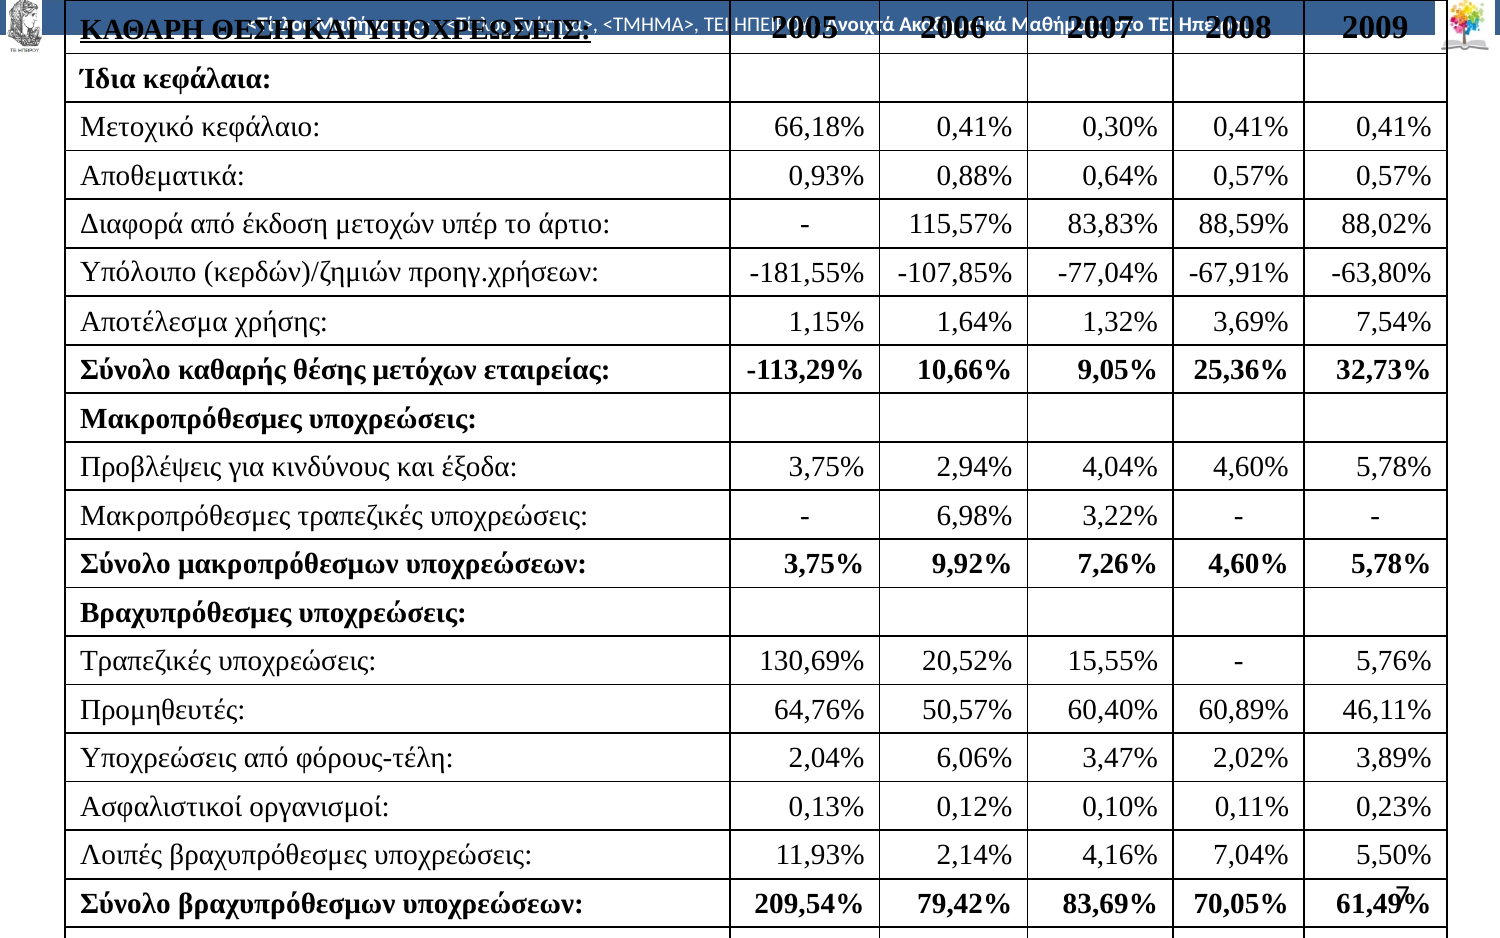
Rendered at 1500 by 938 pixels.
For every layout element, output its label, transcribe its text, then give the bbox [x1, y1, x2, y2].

table_cell 0,64% [1028, 151, 1172, 198]
table_cell 46,11% [1305, 685, 1446, 732]
table_cell 83,83% [1028, 200, 1172, 247]
table_cell Μακροπρόθεσμες υποχρεώσεις: [66, 394, 729, 441]
table_cell 64,76% [731, 685, 879, 732]
table_cell [731, 54, 879, 101]
table_cell 130,69% [731, 637, 879, 684]
picture [6, 0, 42, 54]
table_cell 0,10% [1028, 782, 1172, 829]
table_cell Υπόλοιπο (κερδών)/ζημιών προηγ.χρήσεων: [66, 249, 729, 295]
table_cell Αποτέλεσμα χρήσης: [66, 297, 729, 344]
table_cell [880, 588, 1027, 635]
table_cell 32,73% [1305, 346, 1446, 392]
table_cell 0,57% [1305, 151, 1446, 198]
table_cell 115,57% [880, 200, 1027, 247]
table_header 2009 [1305, 1, 1446, 53]
table_cell Μετοχικό κεφάλαιο: [66, 103, 729, 150]
table_header 2008 [1174, 1, 1303, 53]
table_cell -63,80% [1305, 249, 1446, 295]
table_cell 79,42% [880, 880, 1027, 926]
table_cell 60,40% [1028, 685, 1172, 732]
table_cell [1174, 588, 1303, 635]
table_cell 5,50% [1305, 831, 1446, 878]
table_cell Μακροπρόθεσμες τραπεζικές υποχρεώσεις: [66, 491, 729, 538]
table_cell 2,14% [880, 831, 1027, 878]
table_cell 3,47% [1028, 734, 1172, 781]
table_cell Ίδια κεφάλαια: [66, 54, 729, 101]
table_cell 209,54% [731, 880, 879, 926]
table_cell Βραχυπρόθεσμες υποχρεώσεις: [66, 588, 729, 635]
table_cell 70,05% [1174, 880, 1303, 926]
table_cell 2,02% [1174, 734, 1303, 781]
table_cell 88,02% [1305, 200, 1446, 247]
table_cell [731, 588, 879, 635]
table_cell 1,64% [880, 297, 1027, 344]
table_cell Προμηθευτές: [66, 685, 729, 732]
table_cell -113,29% [731, 346, 879, 392]
table_header 2006 [880, 1, 1027, 53]
table_cell [1305, 588, 1446, 635]
table_cell Διαφορά από έκδοση μετοχών υπέρ το άρτιο: [66, 200, 729, 247]
table_header ΚΑΘΑΡΗ ΘΕΣΗ ΚΑΙ ΥΠΟΧΡΕΩΣΕΙΣ: [66, 1, 729, 53]
table_header 2007 [1028, 1, 1172, 53]
table_cell Αποθεματικά: [66, 151, 729, 198]
table_cell 6,98% [880, 491, 1027, 538]
table_cell [1174, 394, 1303, 441]
table_cell 9,92% [880, 540, 1027, 587]
table_cell [731, 394, 879, 441]
table_cell 1,32% [1028, 297, 1172, 344]
table_cell 6,06% [880, 734, 1027, 781]
table_cell 5,76% [1305, 637, 1446, 684]
table_cell 0,93% [731, 151, 879, 198]
table_cell 5,78% [1305, 540, 1446, 587]
table_cell 2,04% [731, 734, 879, 781]
table_cell Υποχρεώσεις από φόρους-τέλη: [66, 734, 729, 781]
table_cell 3,75% [731, 540, 879, 587]
table_cell Τραπεζικές υποχρεώσεις: [66, 637, 729, 684]
table_cell [880, 54, 1027, 101]
table_cell 60,89% [1174, 685, 1303, 732]
table_cell 213,29% [731, 928, 879, 938]
table_header 2005 [731, 1, 879, 53]
table_cell 0,88% [880, 151, 1027, 198]
table_cell 0,11% [1174, 782, 1303, 829]
table_cell Σύνολο βραχυπρόθεσμων υποχρεώσεων: [66, 880, 729, 926]
picture [1448, 0, 1495, 52]
table_cell 20,52% [880, 637, 1027, 684]
table_cell 90,95% [1028, 928, 1172, 938]
table_cell Σύνολο υποχρεώσεων: [66, 928, 729, 938]
table_cell 0,13% [731, 782, 879, 829]
table_cell -181,55% [731, 249, 879, 295]
table_cell 0,41% [1305, 103, 1446, 150]
table_cell [880, 394, 1027, 441]
table_cell 7,54% [1305, 297, 1446, 344]
table_cell 0,41% [1174, 103, 1303, 150]
table_cell - [1305, 491, 1446, 538]
table_cell 74,64% [1174, 928, 1303, 938]
table_cell [1305, 54, 1446, 101]
table_cell - [731, 200, 879, 247]
table_cell - [1174, 637, 1303, 684]
table_cell 4,16% [1028, 831, 1172, 878]
table_cell 3,69% [1174, 297, 1303, 344]
table_cell - [731, 491, 879, 538]
table_cell 0,30% [1028, 103, 1172, 150]
table_cell [1028, 394, 1172, 441]
table_cell 4,04% [1028, 443, 1172, 489]
table_cell Λοιπές βραχυπρόθεσμες υποχρεώσεις: [66, 831, 729, 878]
table_cell 67,27% [1305, 928, 1446, 938]
table_cell 9,05% [1028, 346, 1172, 392]
table_cell 25,36% [1174, 346, 1303, 392]
table_cell 4,60% [1174, 443, 1303, 489]
table_cell -67,91% [1174, 249, 1303, 295]
table_cell 0,57% [1174, 151, 1303, 198]
table_cell 0,12% [880, 782, 1027, 829]
table_cell 66,18% [731, 103, 879, 150]
table_cell 5,78% [1305, 443, 1446, 489]
table_cell Σύνολο μακροπρόθεσμων υποχρεώσεων: [66, 540, 729, 587]
table_cell 89,34% [880, 928, 1027, 938]
table_cell 4,60% [1174, 540, 1303, 587]
table_cell [1028, 588, 1172, 635]
table_cell 50,57% [880, 685, 1027, 732]
table_cell 2,94% [880, 443, 1027, 489]
table_cell -77,04% [1028, 249, 1172, 295]
table_cell 15,55% [1028, 637, 1172, 684]
table_cell Προβλέψεις για κινδύνους και έξοδα: [66, 443, 729, 489]
table_cell Σύνολο καθαρής θέσης μετόχων εταιρείας: [66, 346, 729, 392]
table_cell 0,41% [880, 103, 1027, 150]
table_cell [1305, 394, 1446, 441]
table_cell Ασφαλιστικοί οργανισμοί: [66, 782, 729, 829]
table_cell 7,26% [1028, 540, 1172, 587]
table_cell 1,15% [731, 297, 879, 344]
table_cell - [1174, 491, 1303, 538]
table_cell 10,66% [880, 346, 1027, 392]
table_cell 7,04% [1174, 831, 1303, 878]
table_cell 83,69% [1028, 880, 1172, 926]
table_cell 11,93% [731, 831, 879, 878]
table_cell 3,75% [731, 443, 879, 489]
table_cell [1174, 54, 1303, 101]
table_cell 0,23% [1305, 782, 1446, 829]
table_cell 61,49% [1305, 880, 1446, 926]
table_cell 3,89% [1305, 734, 1446, 781]
table_cell [1028, 54, 1172, 101]
table_cell -107,85% [880, 249, 1027, 295]
table_cell 3,22% [1028, 491, 1172, 538]
table_cell 88,59% [1174, 200, 1303, 247]
